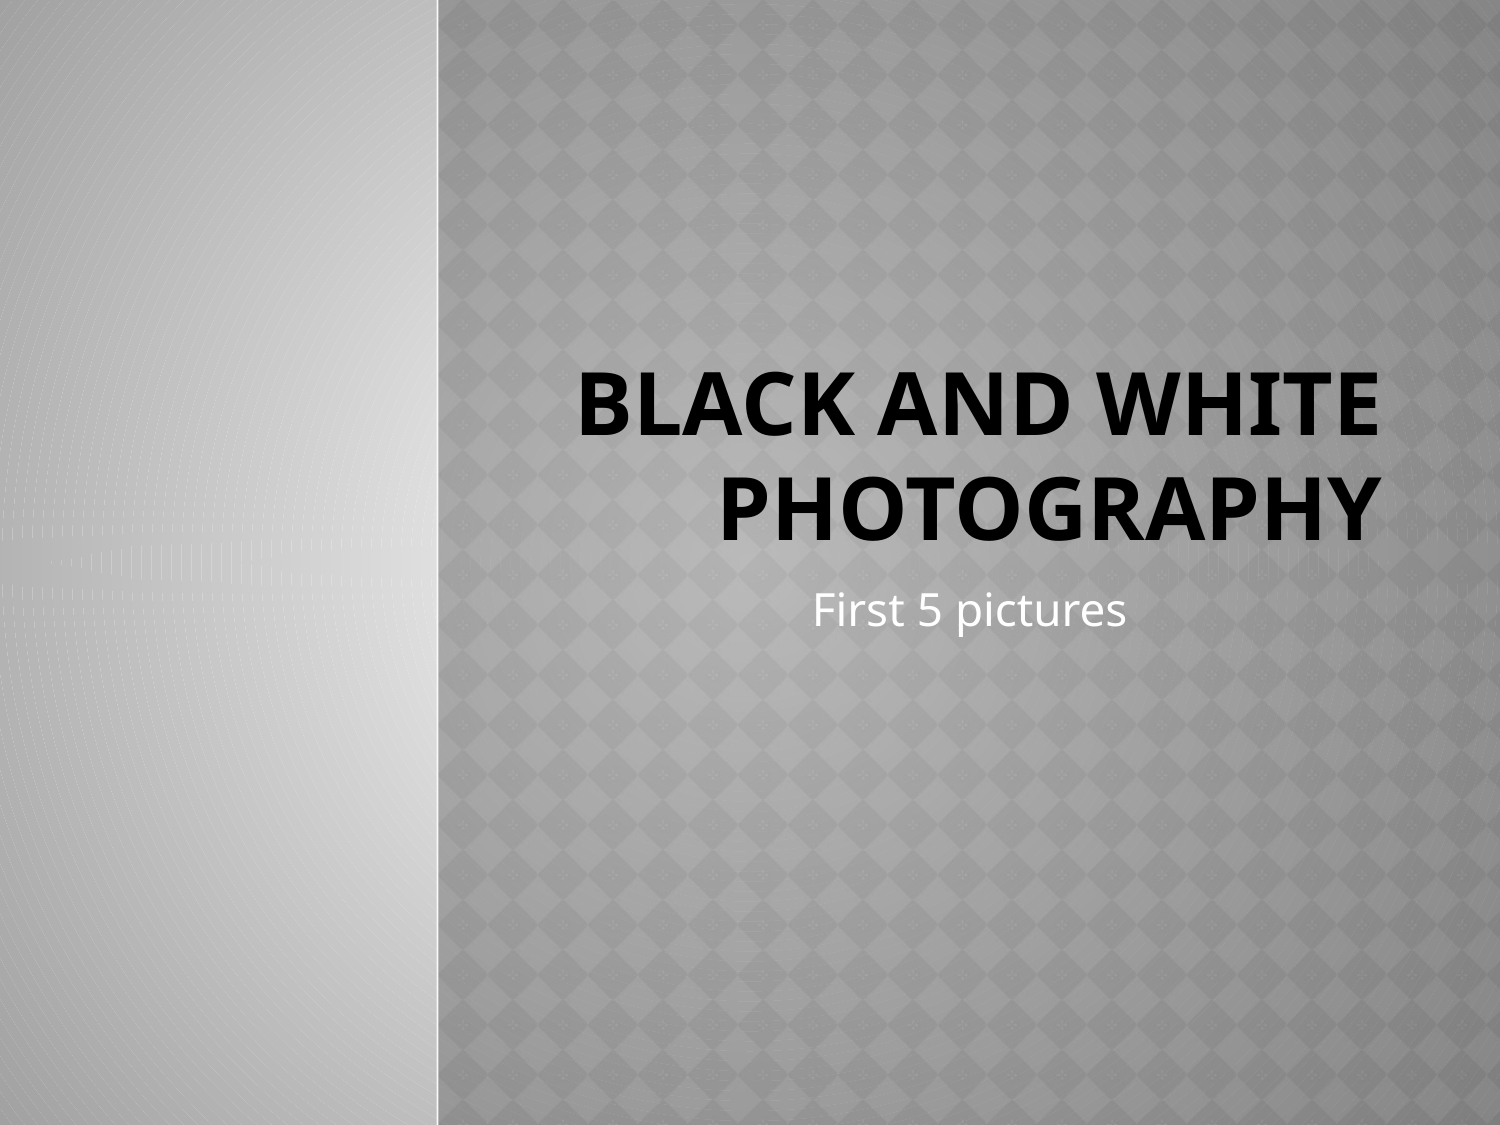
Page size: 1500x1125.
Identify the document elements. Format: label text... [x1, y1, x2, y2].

subtitle First 5 pictures [550, 580, 1390, 762]
title Black and White Photography [552, 87, 1390, 558]
